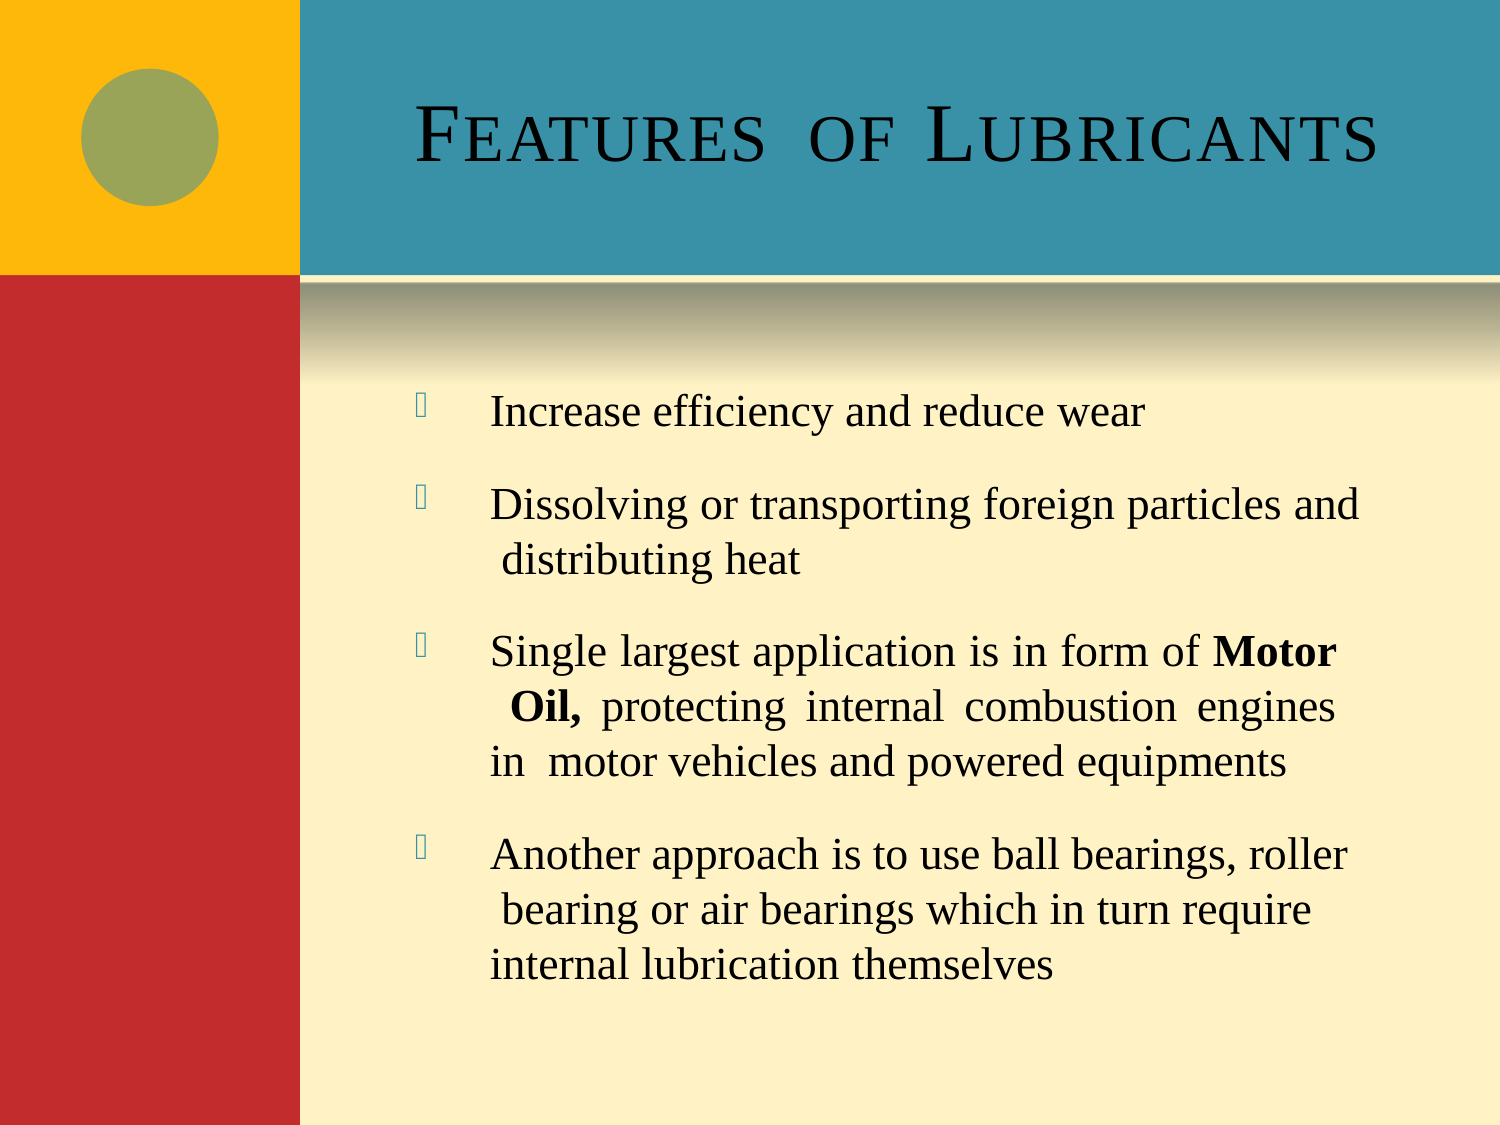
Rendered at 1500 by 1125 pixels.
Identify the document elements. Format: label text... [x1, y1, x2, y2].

picture [300, 281, 1500, 560]
title FEATURES OF LUBRICANTS [412, 76, 1385, 267]
text_box Increase efficiency and reduce wear Dissolving or transporting foreign particles and distributing heat Single largest application is in form of Motor Oil, protecting internal combustion engines in motor vehicles and powered equipments Another approach is to use ball bearings, roller bearing or air bearings which in turn require internal lubrication themselves [412, 378, 1364, 989]
